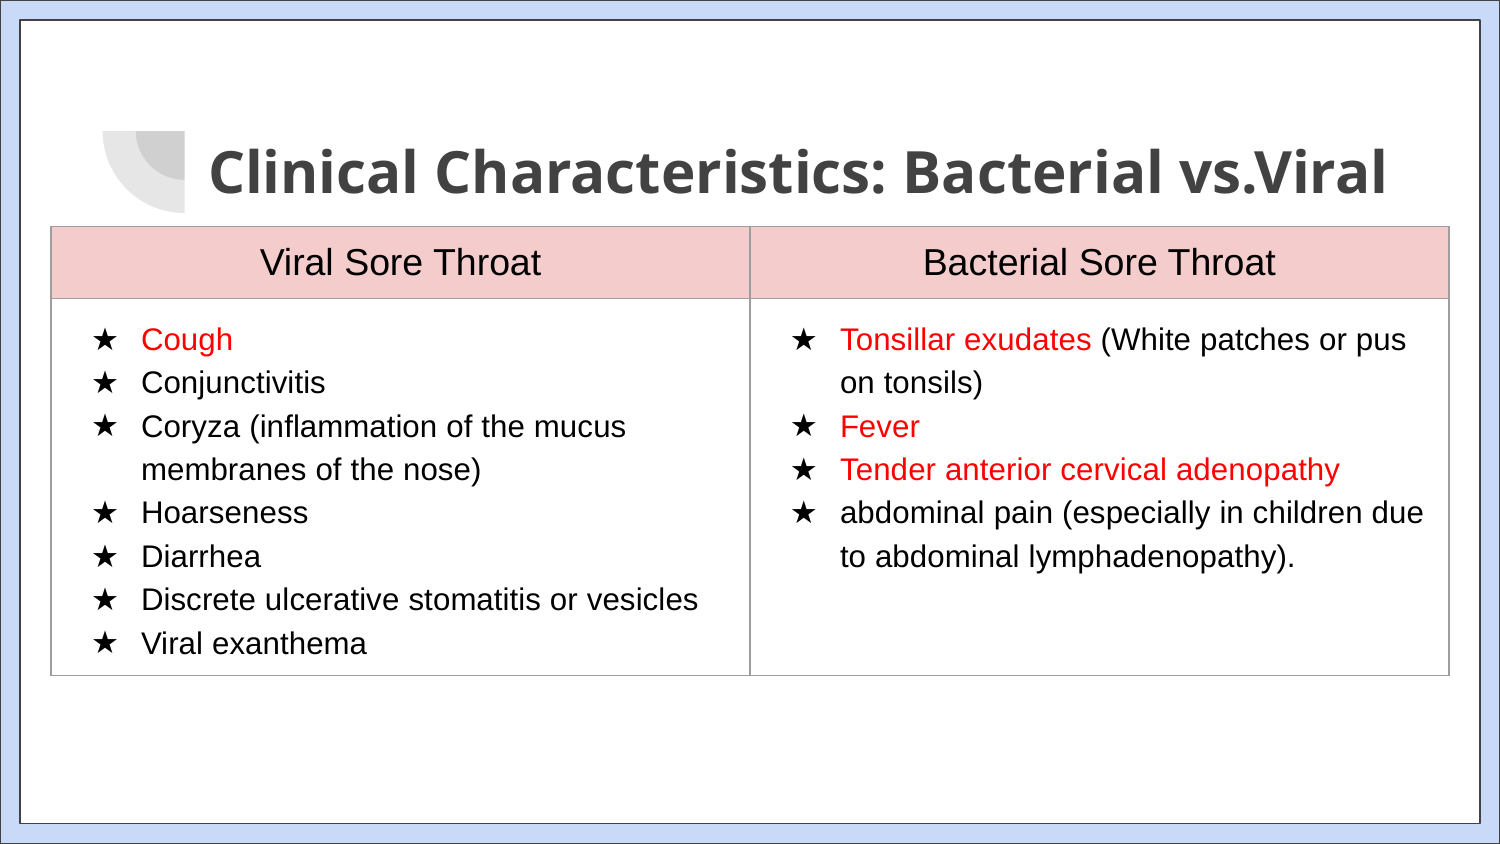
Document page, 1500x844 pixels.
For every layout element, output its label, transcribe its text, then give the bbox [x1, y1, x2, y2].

title Clinical Characteristics: Bacterial vs.Viral [193, 120, 1413, 212]
text_box [0, 0, 1500, 844]
table_cell Tonsillar exudates (White patches or pus on tonsils) Fever Tender anterior cervical adenopathy abdominal pain (especially in children due to abdominal lymphadenopathy). [751, 299, 1448, 675]
table_header Bacterial Sore Throat [751, 227, 1448, 298]
table_cell Cough Conjunctivitis Coryza (inflammation of the mucus membranes of the nose) Hoarseness Diarrhea Discrete ulcerative stomatitis or vesicles Viral exanthema [52, 299, 749, 675]
table_header Viral Sore Throat [52, 227, 749, 298]
